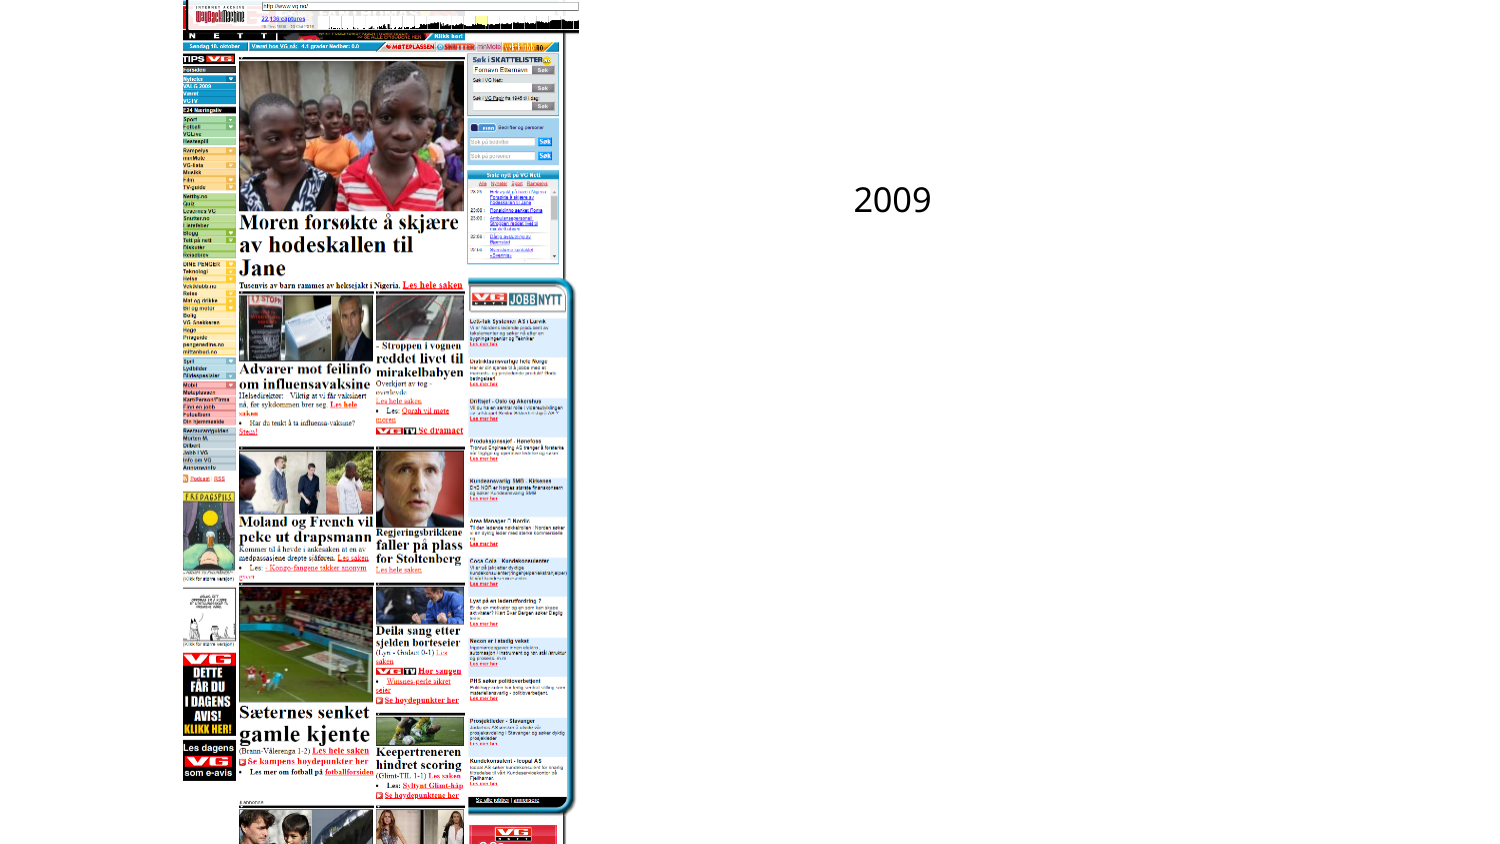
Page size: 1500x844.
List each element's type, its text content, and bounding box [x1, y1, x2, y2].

text_box 2009 [838, 112, 1285, 227]
picture [182, 0, 579, 844]
picture [182, 98, 234, 102]
